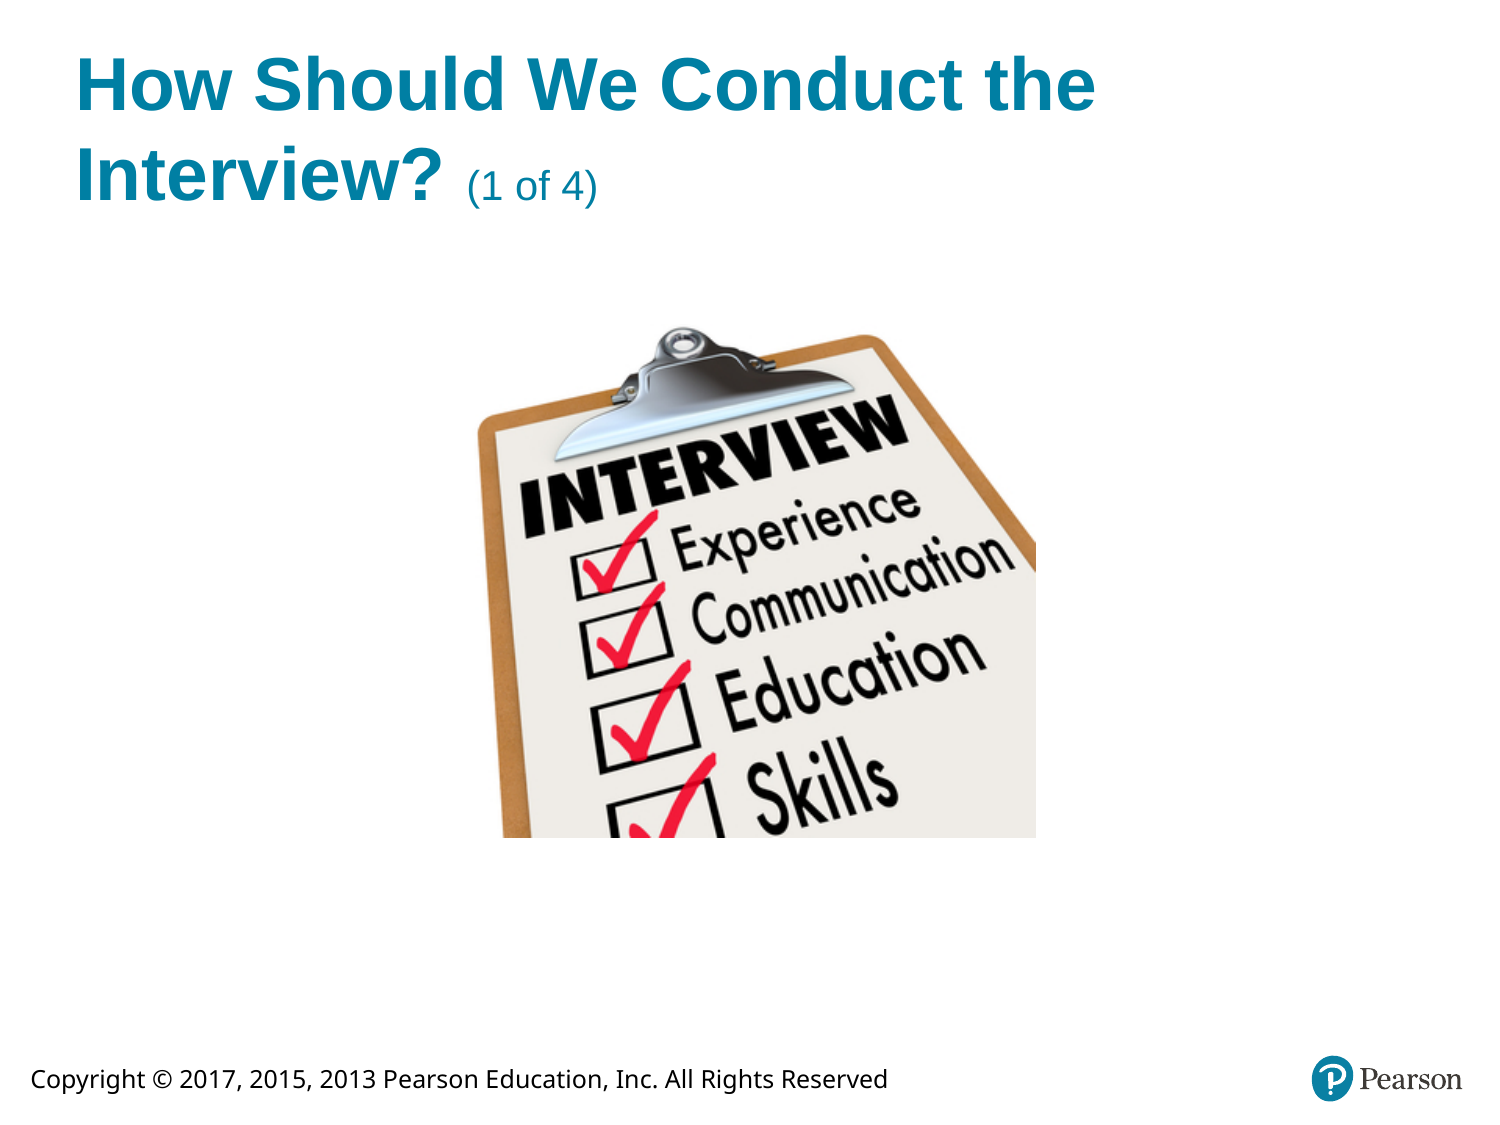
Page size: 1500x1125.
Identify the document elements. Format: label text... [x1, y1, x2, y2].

title How Should We Conduct the Interview? (1 of 4) [75, 35, 1425, 216]
picture [463, 324, 1037, 838]
